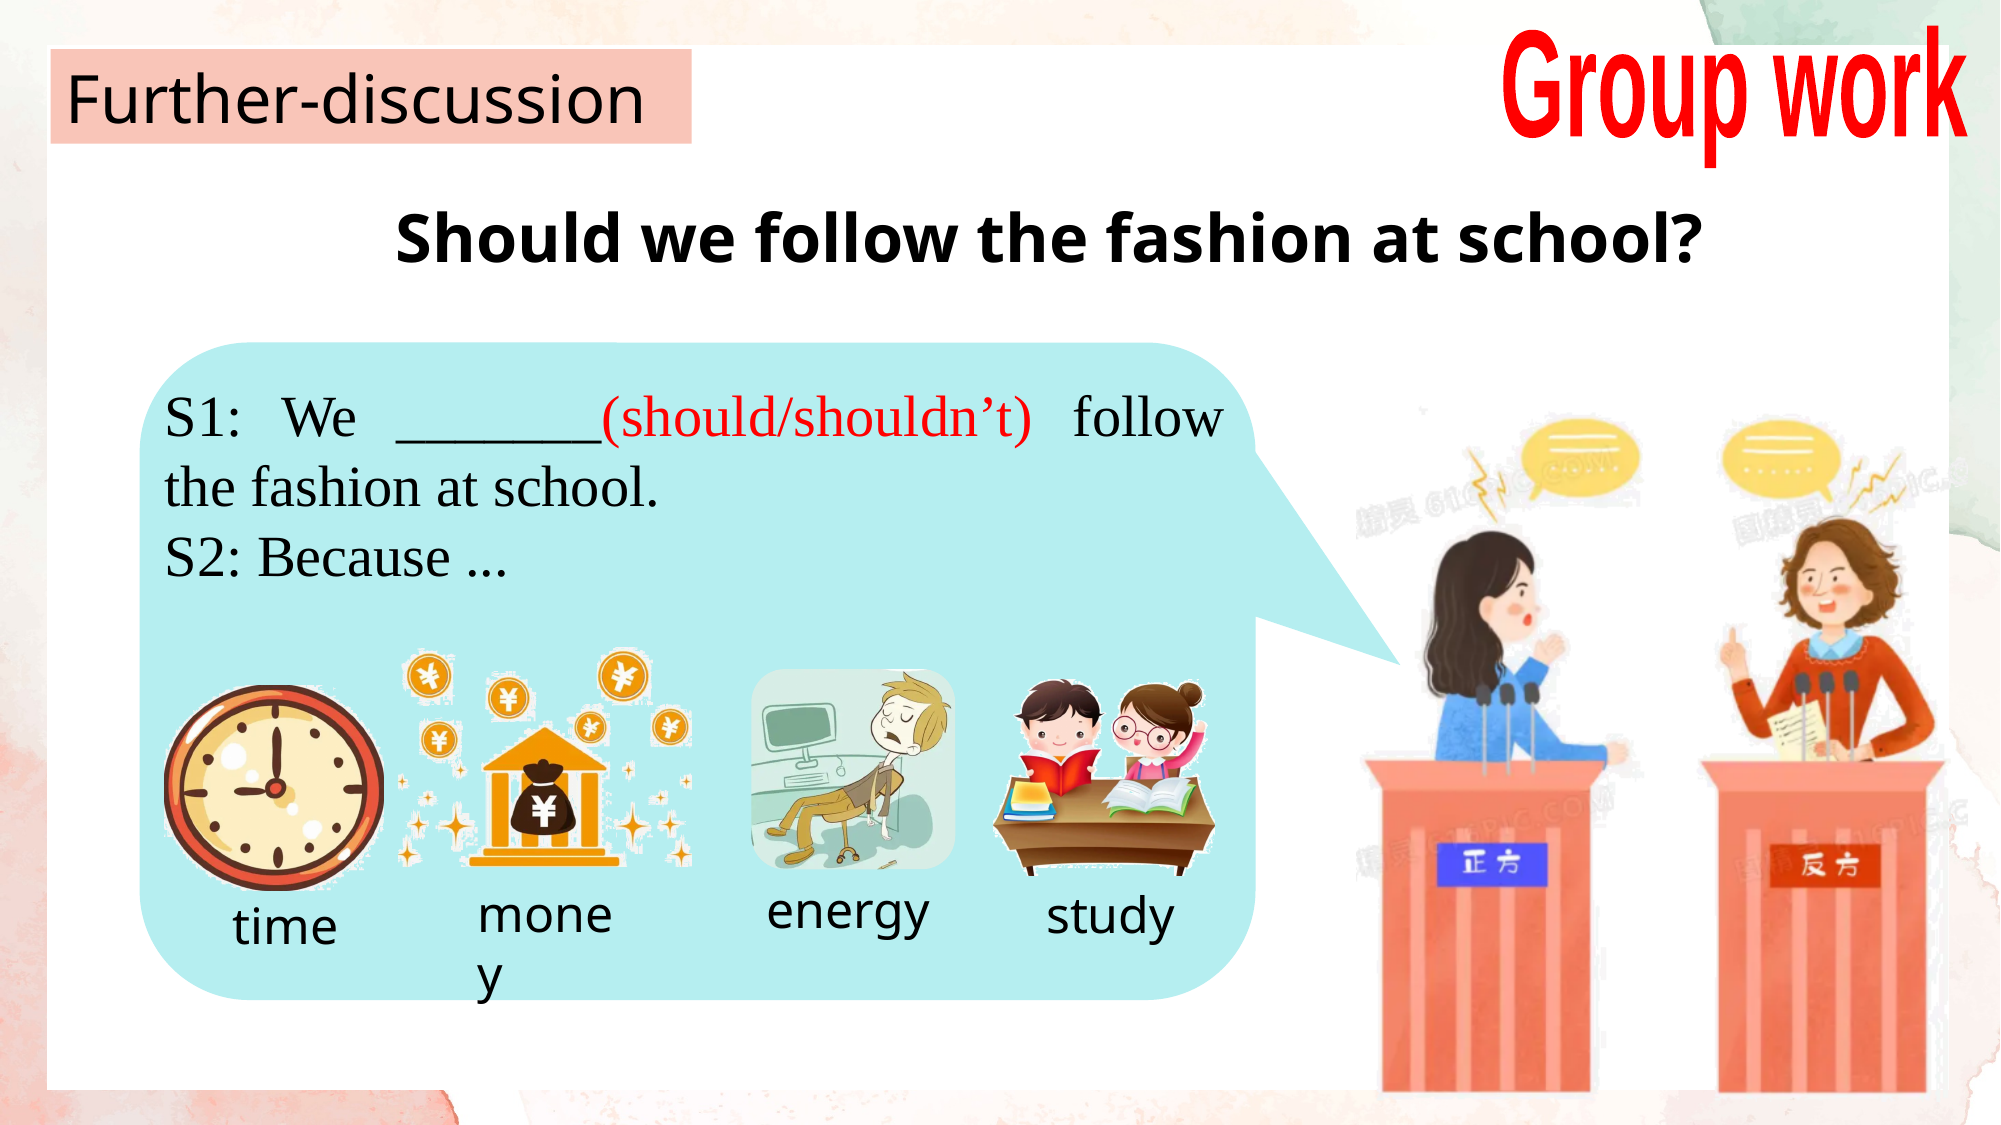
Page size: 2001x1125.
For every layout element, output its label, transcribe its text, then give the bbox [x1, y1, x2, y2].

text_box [217, 870, 1279, 963]
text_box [164, 647, 1215, 891]
text_box Should we follow the fashion at school? [380, 188, 1865, 284]
text_box Further-discussion [50, 49, 692, 144]
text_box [139, 342, 1256, 1001]
picture [0, 0, 2000, 1125]
